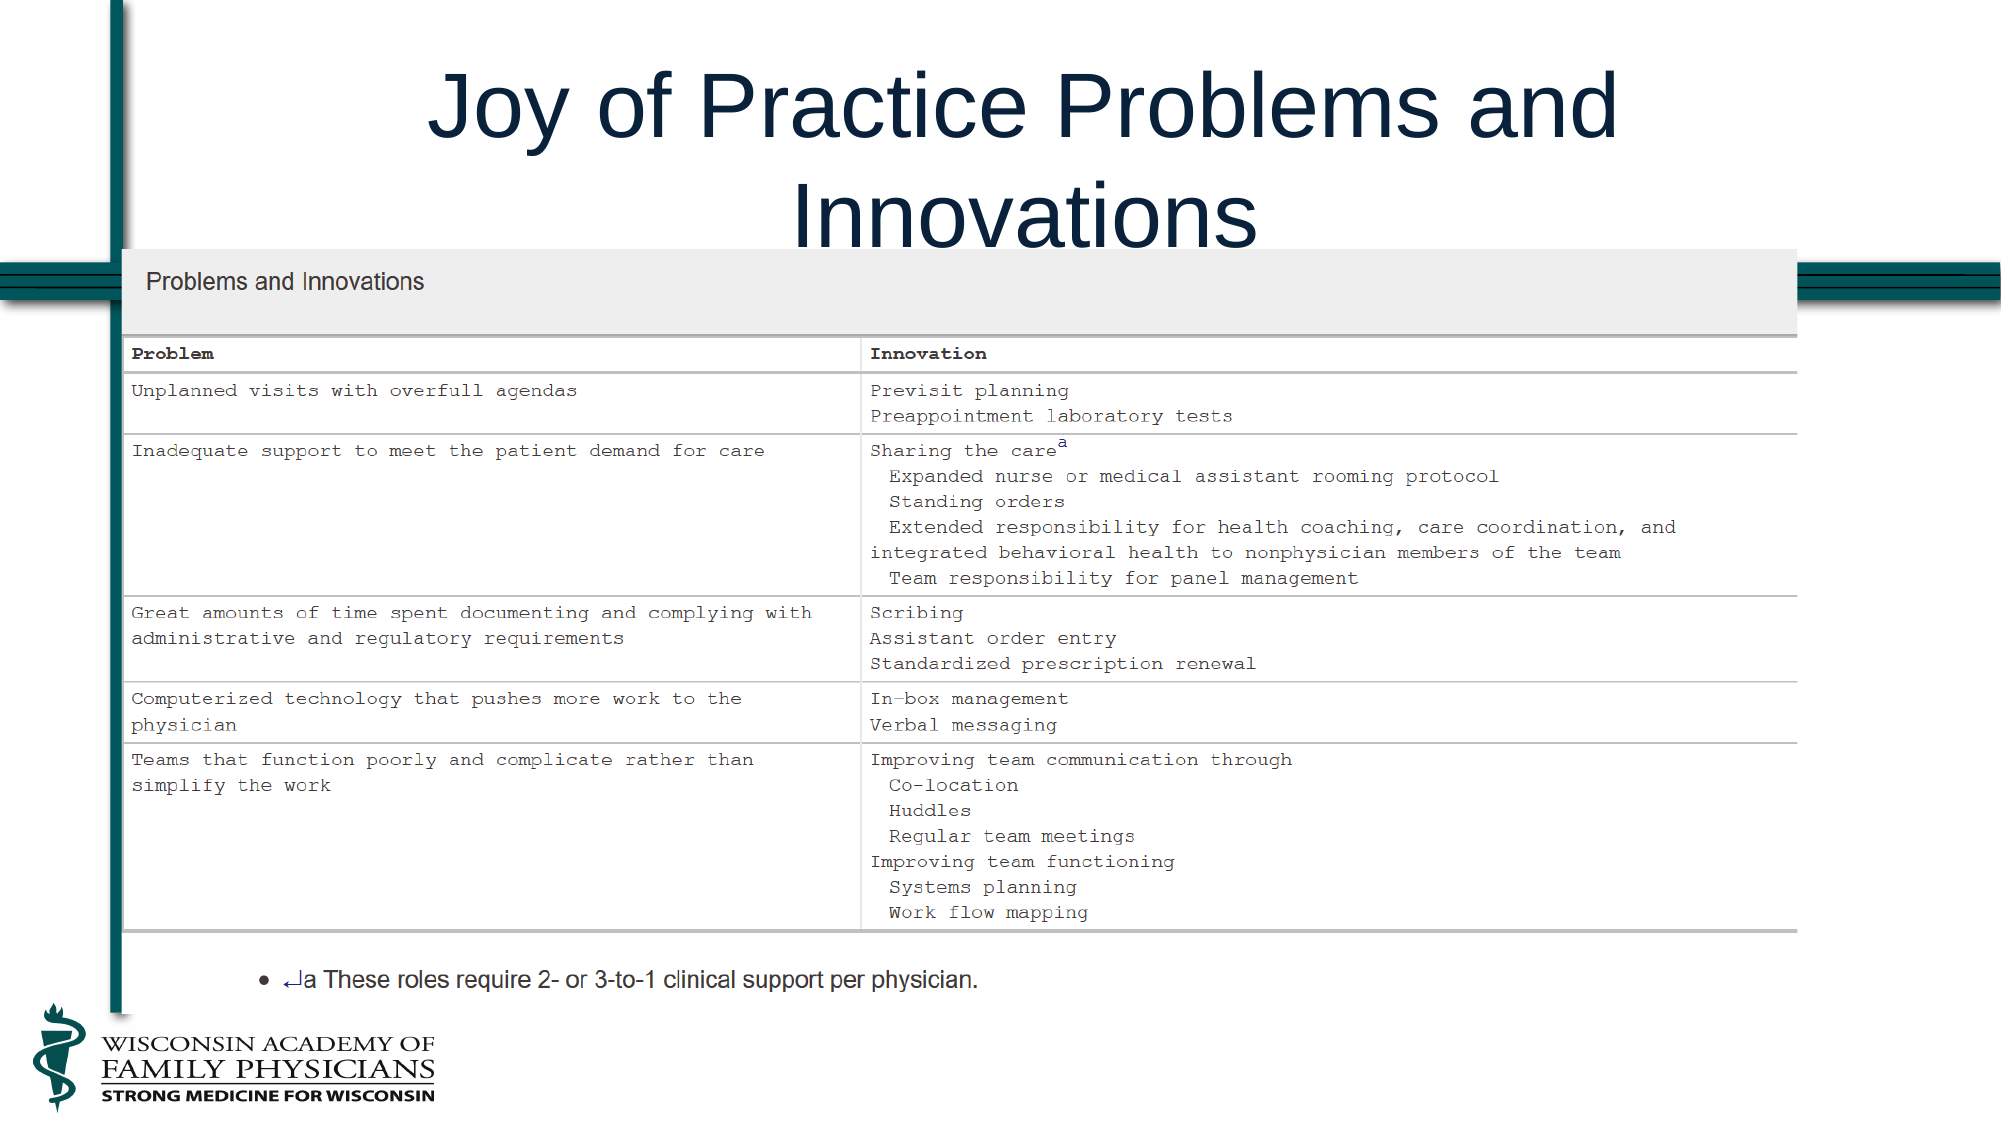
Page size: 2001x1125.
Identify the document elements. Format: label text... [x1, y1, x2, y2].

title Joy of Practice Problems and Innovations [183, 62, 1867, 250]
picture [33, 248, 1798, 1113]
